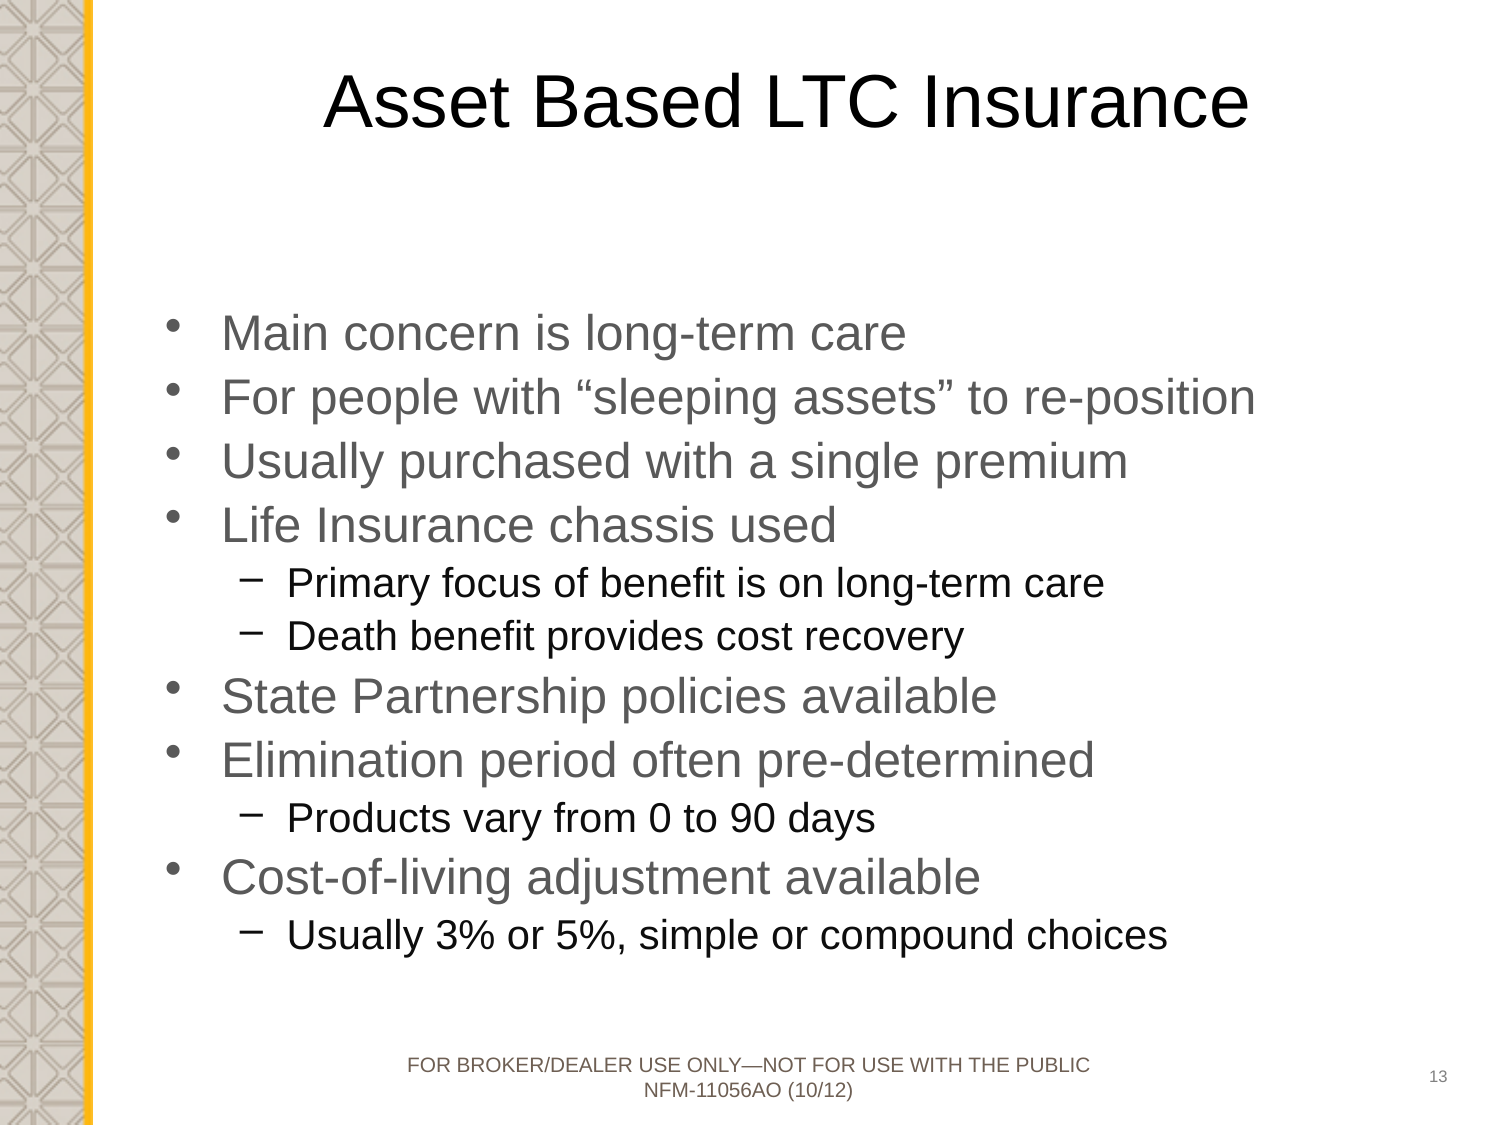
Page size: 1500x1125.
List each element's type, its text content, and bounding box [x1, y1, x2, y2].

text_box FOR BROKER/DEALER USE ONLY—NOT FOR USE WITH THE PUBLIC NFM-11056AO (10/12) [374, 1050, 1138, 1103]
title Asset Based LTC Insurance [150, 45, 1425, 188]
picture [0, 0, 93, 1125]
list Main concern is long-term care For people with “sleeping assets” to re-position Usually purchased with a single premium Life Insurance chassis used Primary focus of benefit is on long-term care Death benefit provides cost recovery State Partnership policies available Elimination period often pre-determined Products vary from 0 to 90 days Cost-of-living adjustment available Usually 3% or 5%, simple or compound choices [150, 299, 1450, 1038]
